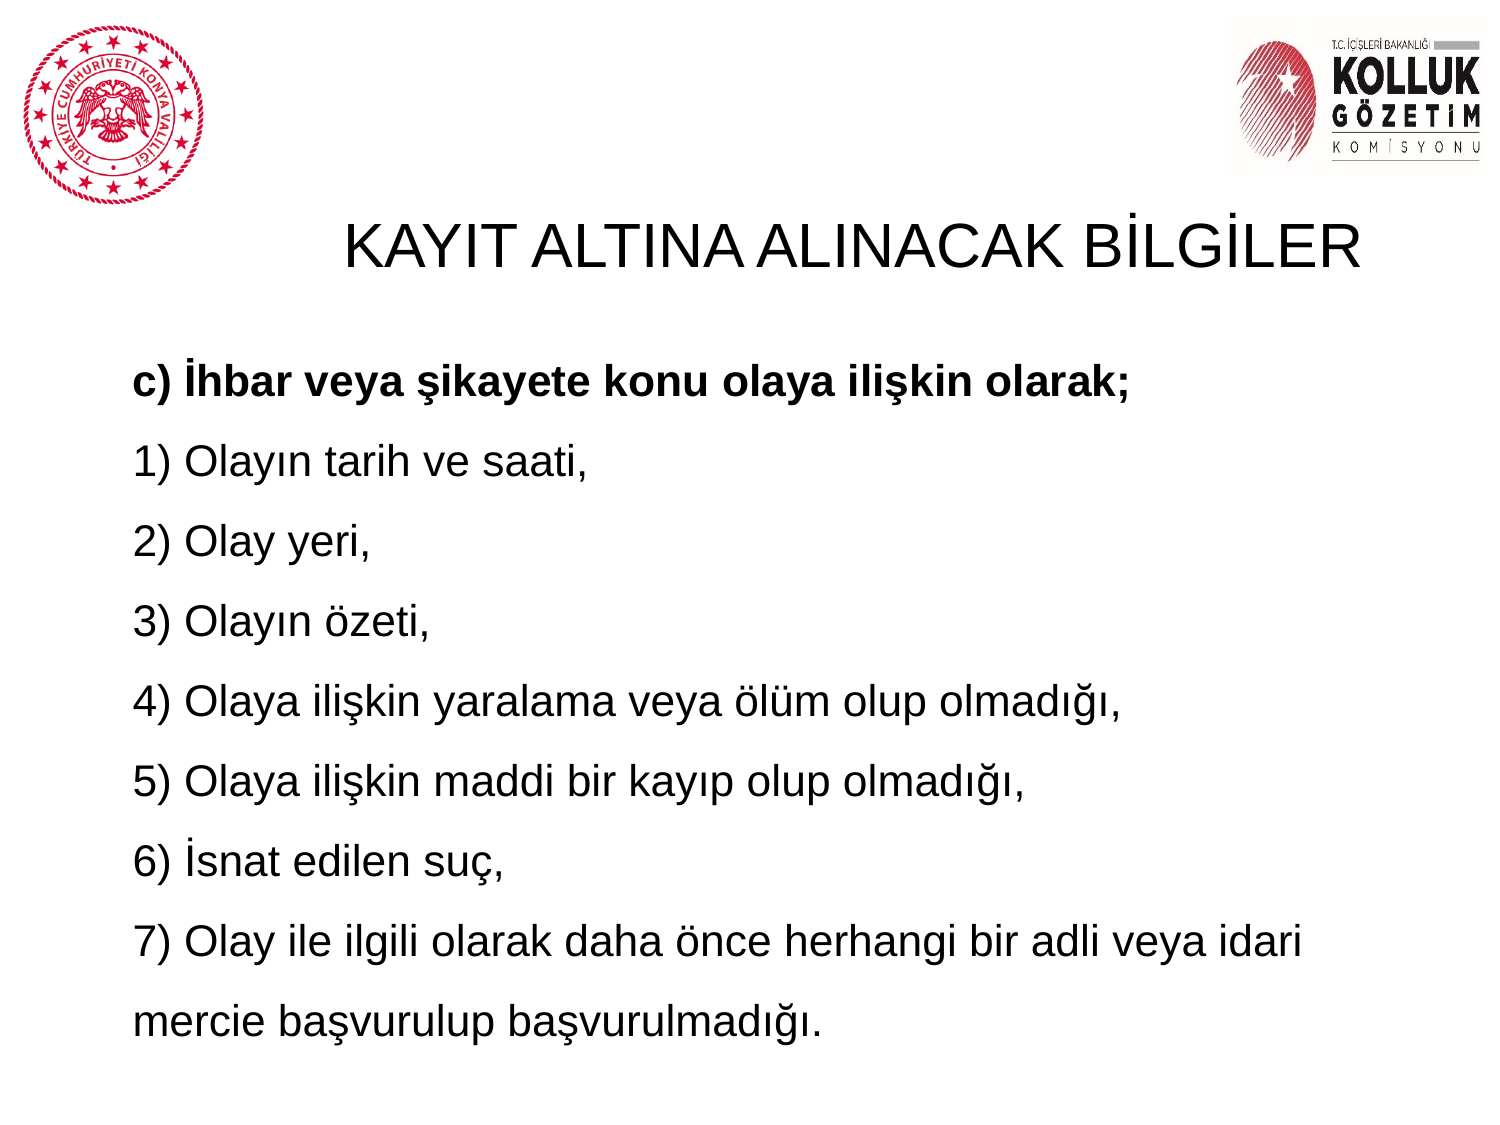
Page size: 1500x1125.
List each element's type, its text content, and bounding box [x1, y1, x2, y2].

picture [21, 22, 206, 207]
picture [1225, 17, 1490, 175]
text_box KAYIT ALTINA ALINACAK BİLGİLER [328, 198, 1380, 288]
title c) İhbar veya şikayete konu olaya ilişkin olarak; 1) Olayın tarih ve saati, 2) Olay yeri, 3) Olayın özeti, 4) Olaya ilişkin yaralama veya ölüm olup olmadığı, 5) Olaya ilişkin maddi bir kayıp olup olmadığı, 6) İsnat edilen suç, 7) Olay ile ilgili olarak daha önce herhangi bir adli veya idari mercie başvurulup başvurulmadığı. [117, 311, 1378, 1106]
